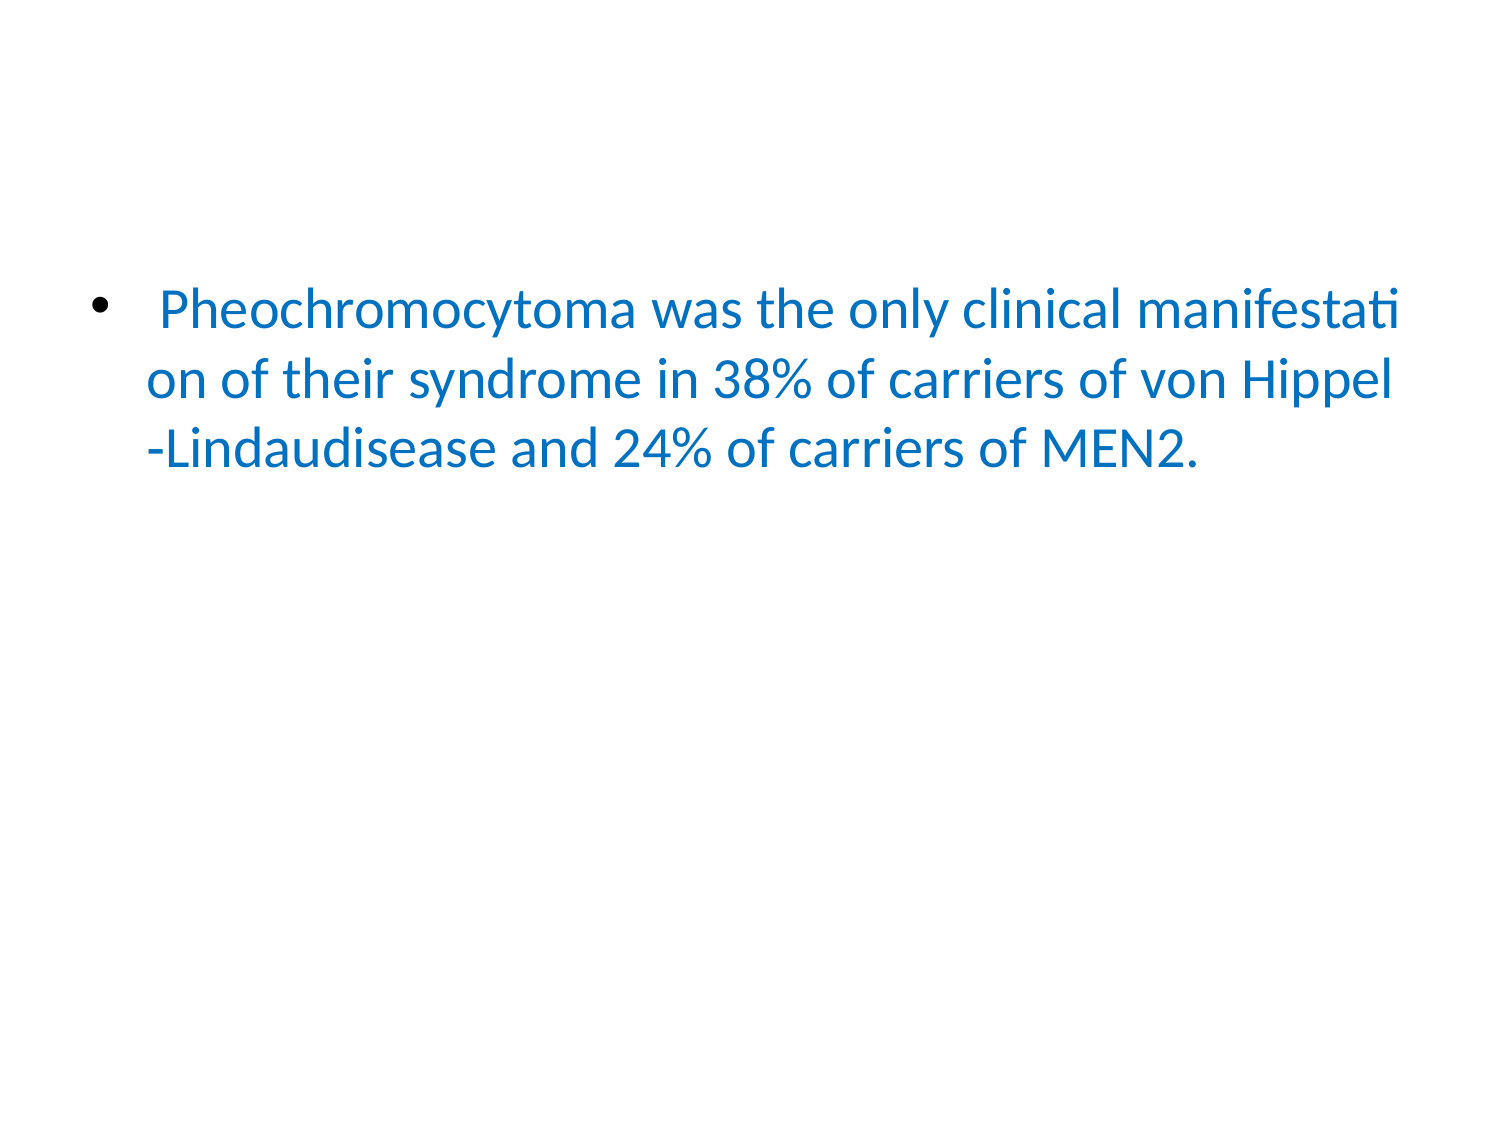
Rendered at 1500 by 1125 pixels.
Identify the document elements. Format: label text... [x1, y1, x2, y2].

list Pheochromocytoma was the only clinical manifestation of their syndrome in 38% of carriers of von Hippel‑Lindaudisease and 24% of carriers of MEN2. [75, 262, 1425, 1005]
